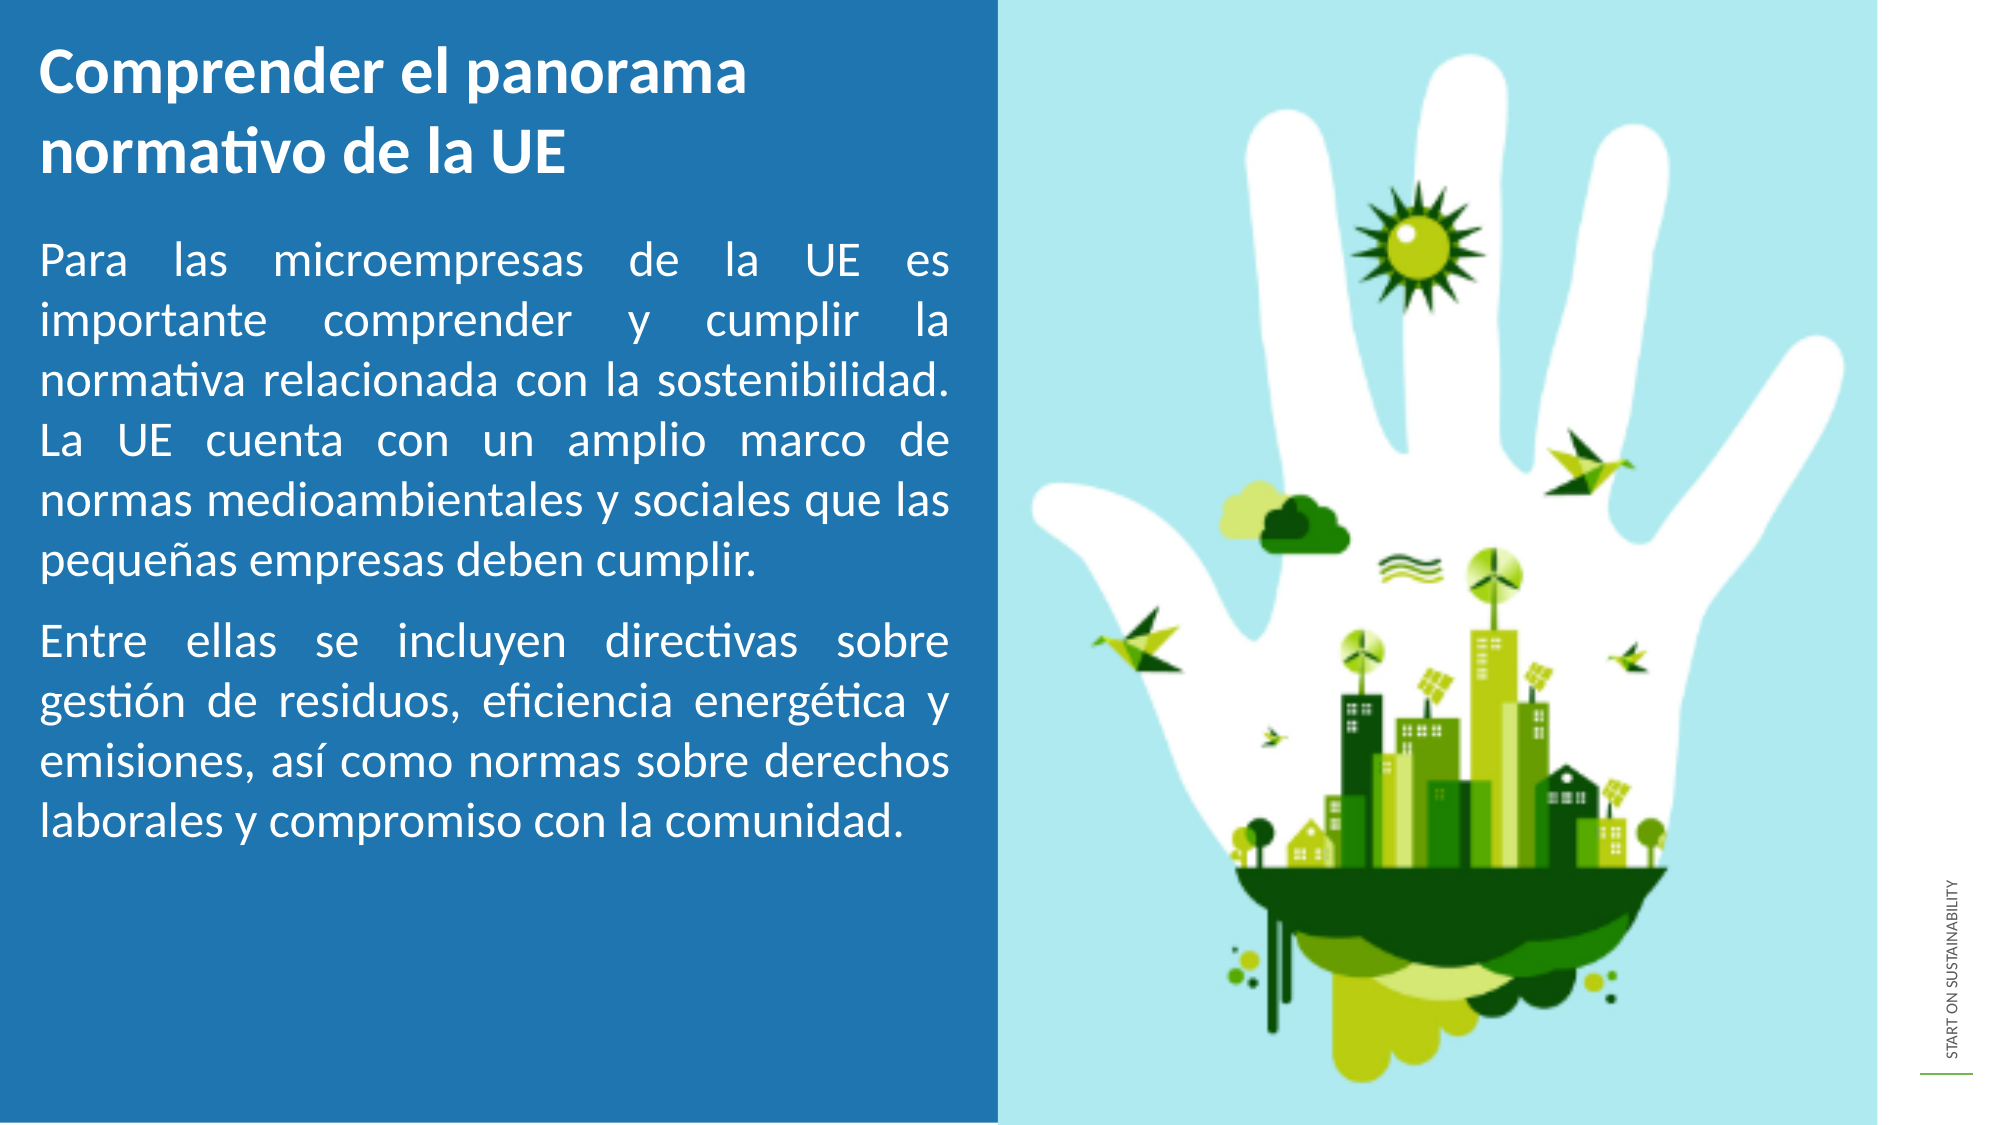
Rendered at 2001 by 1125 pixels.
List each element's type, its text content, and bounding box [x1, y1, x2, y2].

picture [997, 0, 1878, 1125]
list Para las microempresas de la UE es importante comprender y cumplir la normativa relacionada con la sostenibilidad. La UE cuenta con un amplio marco de normas medioambientales y sociales que las pequeñas empresas deben cumplir. Entre ellas se incluyen directivas sobre gestión de residuos, eficiencia energética y emisiones, así como normas sobre derechos laborales y compromiso con la comunidad. [24, 219, 966, 1081]
list Comprender el panorama normativo de la UE [24, 19, 992, 164]
